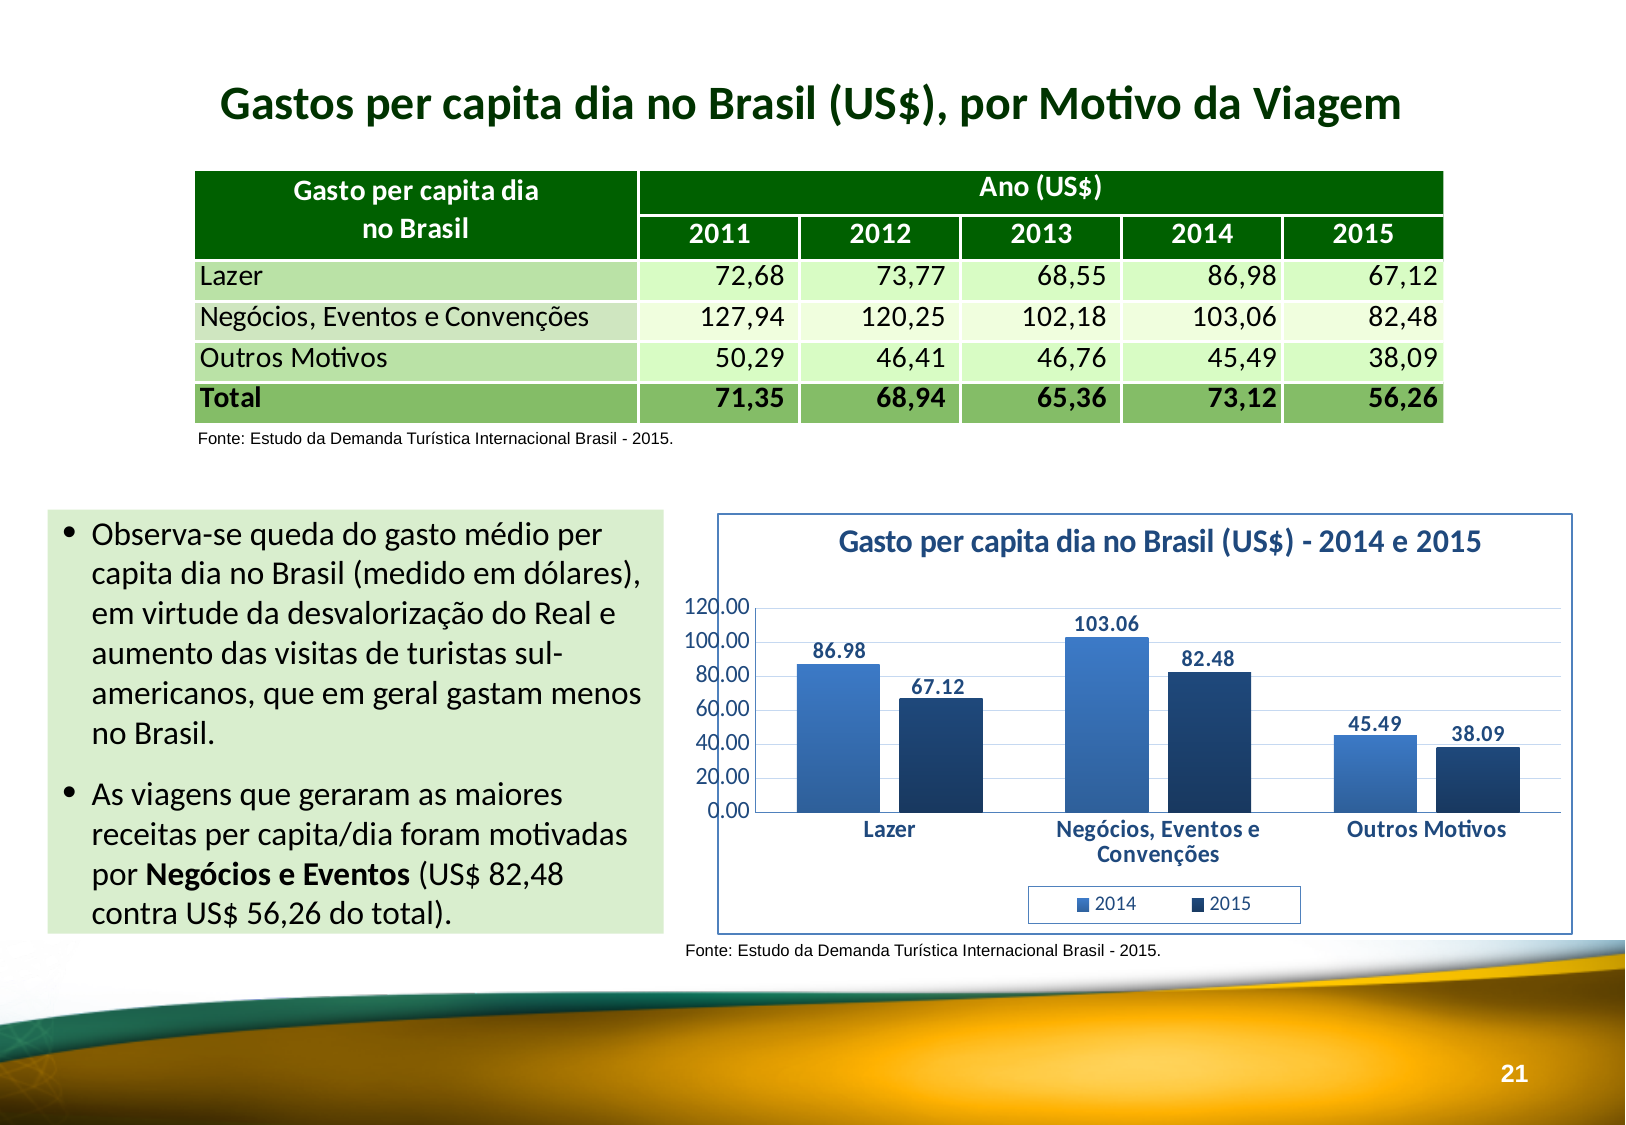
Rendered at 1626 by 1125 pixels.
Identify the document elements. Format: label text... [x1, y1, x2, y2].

chart [683, 512, 1573, 935]
text_box Observa-se queda do gasto médio per capita dia no Brasil (medido em dólares), em virtude da desvalorização do Real e aumento das visitas de turistas sul-americanos, que em geral gastam menos no Brasil. As viagens que geraram as maiores receitas per capita/dia foram motivadas por Negócios e Eventos (US$ 82,48 contra US$ 56,26 do total). [47, 509, 664, 934]
text_box Fonte: Estudo da Demanda Turística Internacional Brasil - 2015. [670, 932, 1178, 967]
text_box Fonte: Estudo da Demanda Turística Internacional Brasil - 2015. [183, 420, 690, 455]
picture [193, 169, 1446, 425]
slide_number 20 [1164, 1042, 1544, 1103]
text_box Gastos per capita dia no Brasil (US$), por Motivo da Viagem [0, 66, 1625, 138]
picture [0, 940, 1625, 1125]
